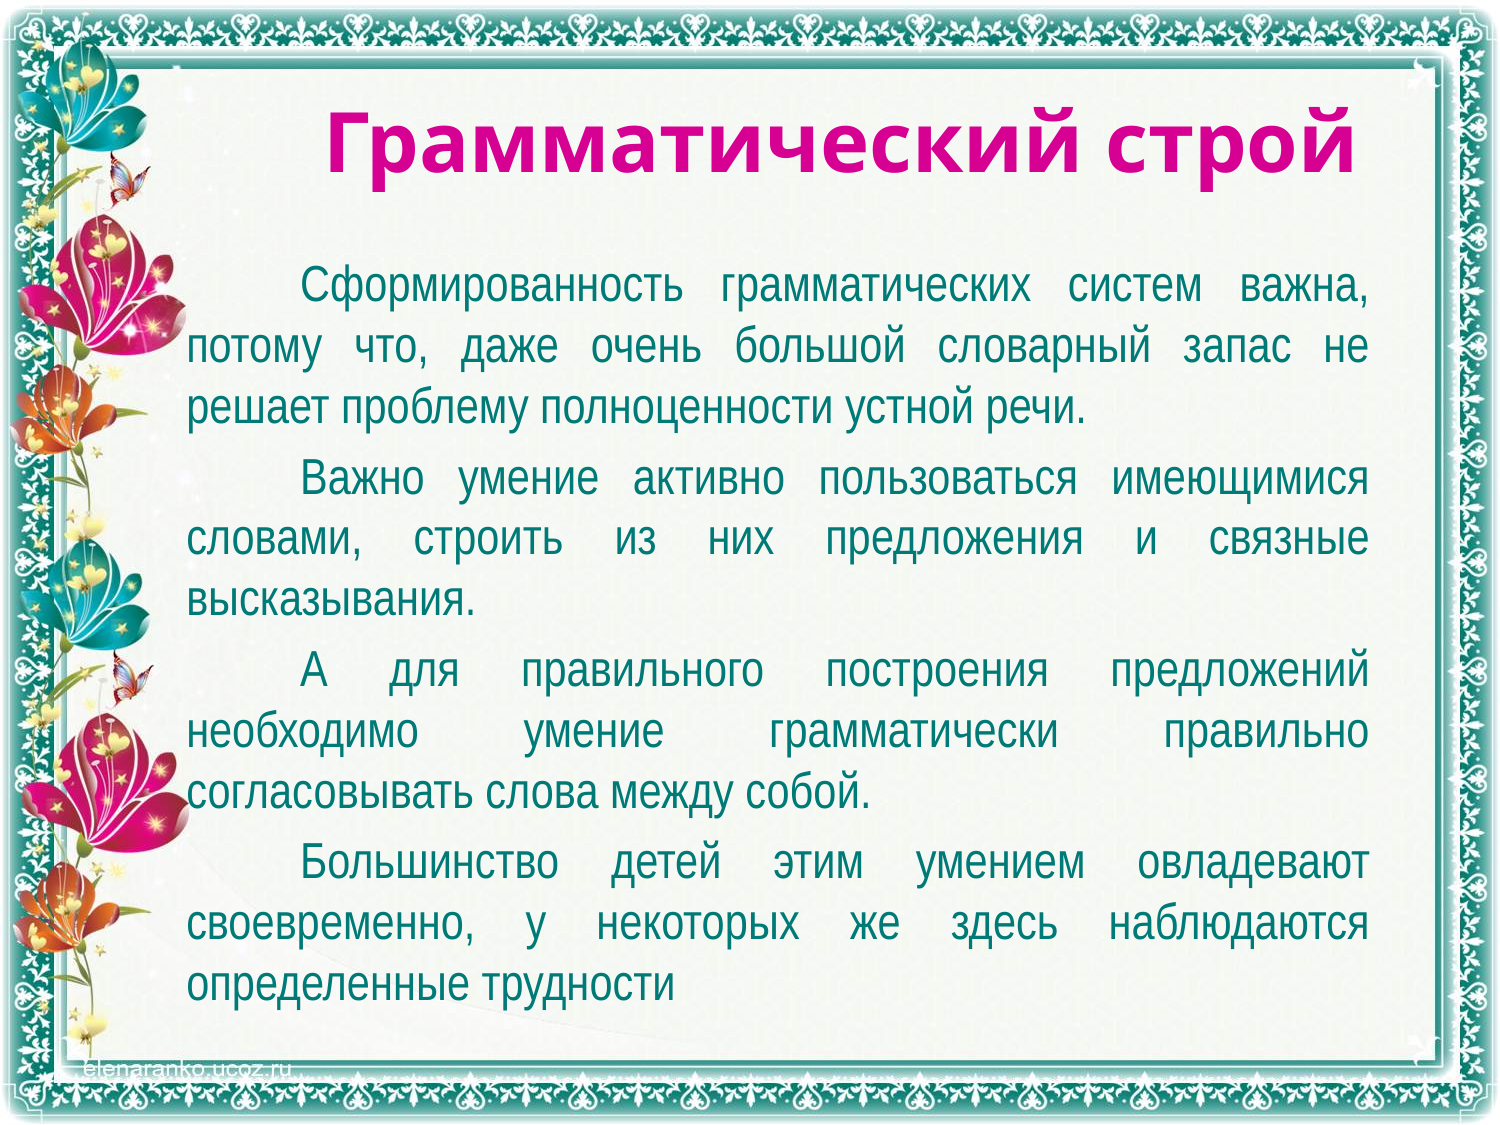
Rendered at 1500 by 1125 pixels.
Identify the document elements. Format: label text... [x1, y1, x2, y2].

list Сформированность грамматических систем важна, потому что, даже очень большой словарный запас не решает проблему полноценности устной речи. Важно умение активно пользоваться имеющимися словами, строить из них предложения и связные высказывания. А для правильного построения предложений необходимо умение грамматически правильно согласовывать слова между собой. Большинство детей этим умением овладевают своевременно, у некоторых же здесь наблюдаются определенные трудности [171, 243, 1387, 1029]
title Грамматический строй [75, 45, 1425, 233]
picture [0, 0, 1500, 1125]
